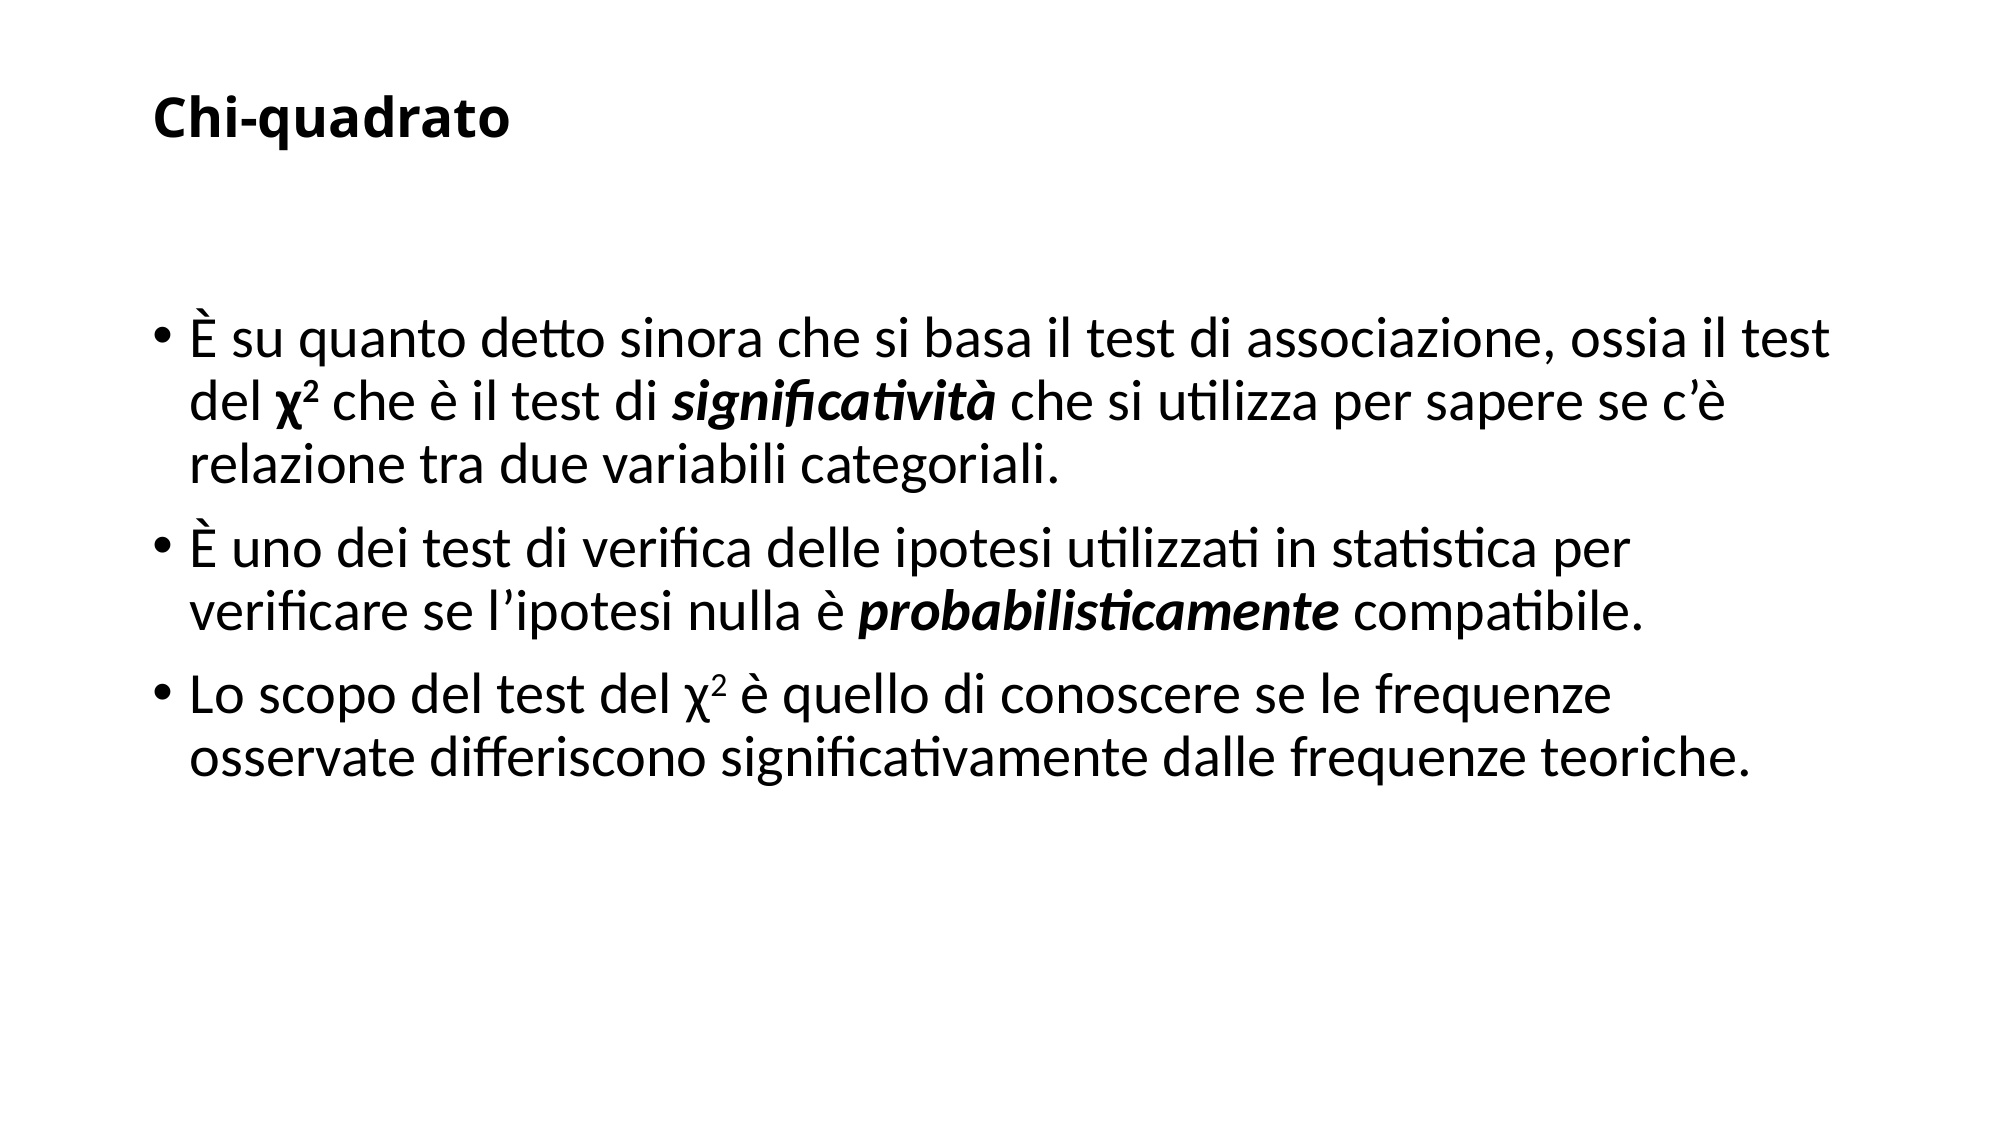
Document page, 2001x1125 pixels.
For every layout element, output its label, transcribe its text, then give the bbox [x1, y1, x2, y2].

title Chi-quadrato [137, 82, 1863, 223]
list È su quanto detto sinora che si basa il test di associazione, ossia il test del χ2 che è il test di significatività che si utilizza per sapere se c’è relazione tra due variabili categoriali. È uno dei test di verifica delle ipotesi utilizzati in statistica per verificare se l’ipotesi nulla è probabilisticamente compatibile. Lo scopo del test del χ2 è quello di conoscere se le frequenze osservate differiscono significativamente dalle frequenze teoriche. [137, 299, 1863, 1014]
